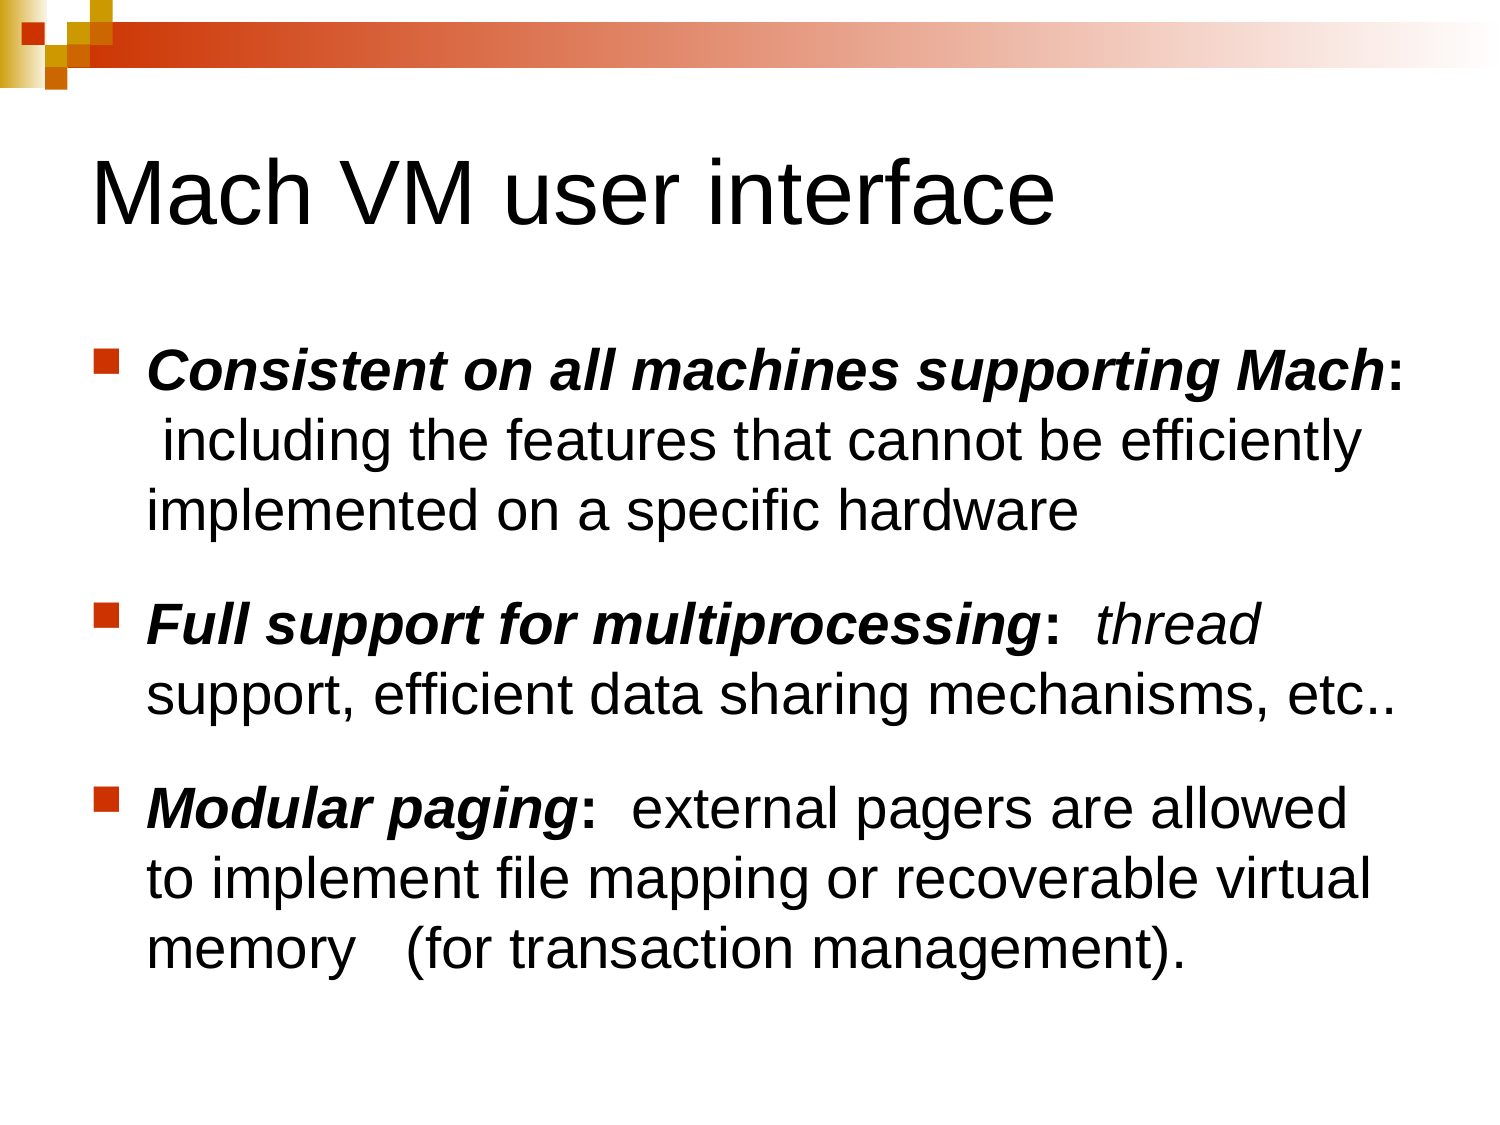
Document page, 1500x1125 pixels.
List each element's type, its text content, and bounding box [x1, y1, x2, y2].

title Mach VM user interface [75, 75, 1425, 300]
list Consistent on all machines supporting Mach: including the features that cannot be efficiently implemented on a specific hardware Full support for multiprocessing: thread support, efficient data sharing mechanisms, etc.. Modular paging: external pagers are allowed to implement file mapping or recoverable virtual memory (for transaction management). [75, 324, 1425, 963]
